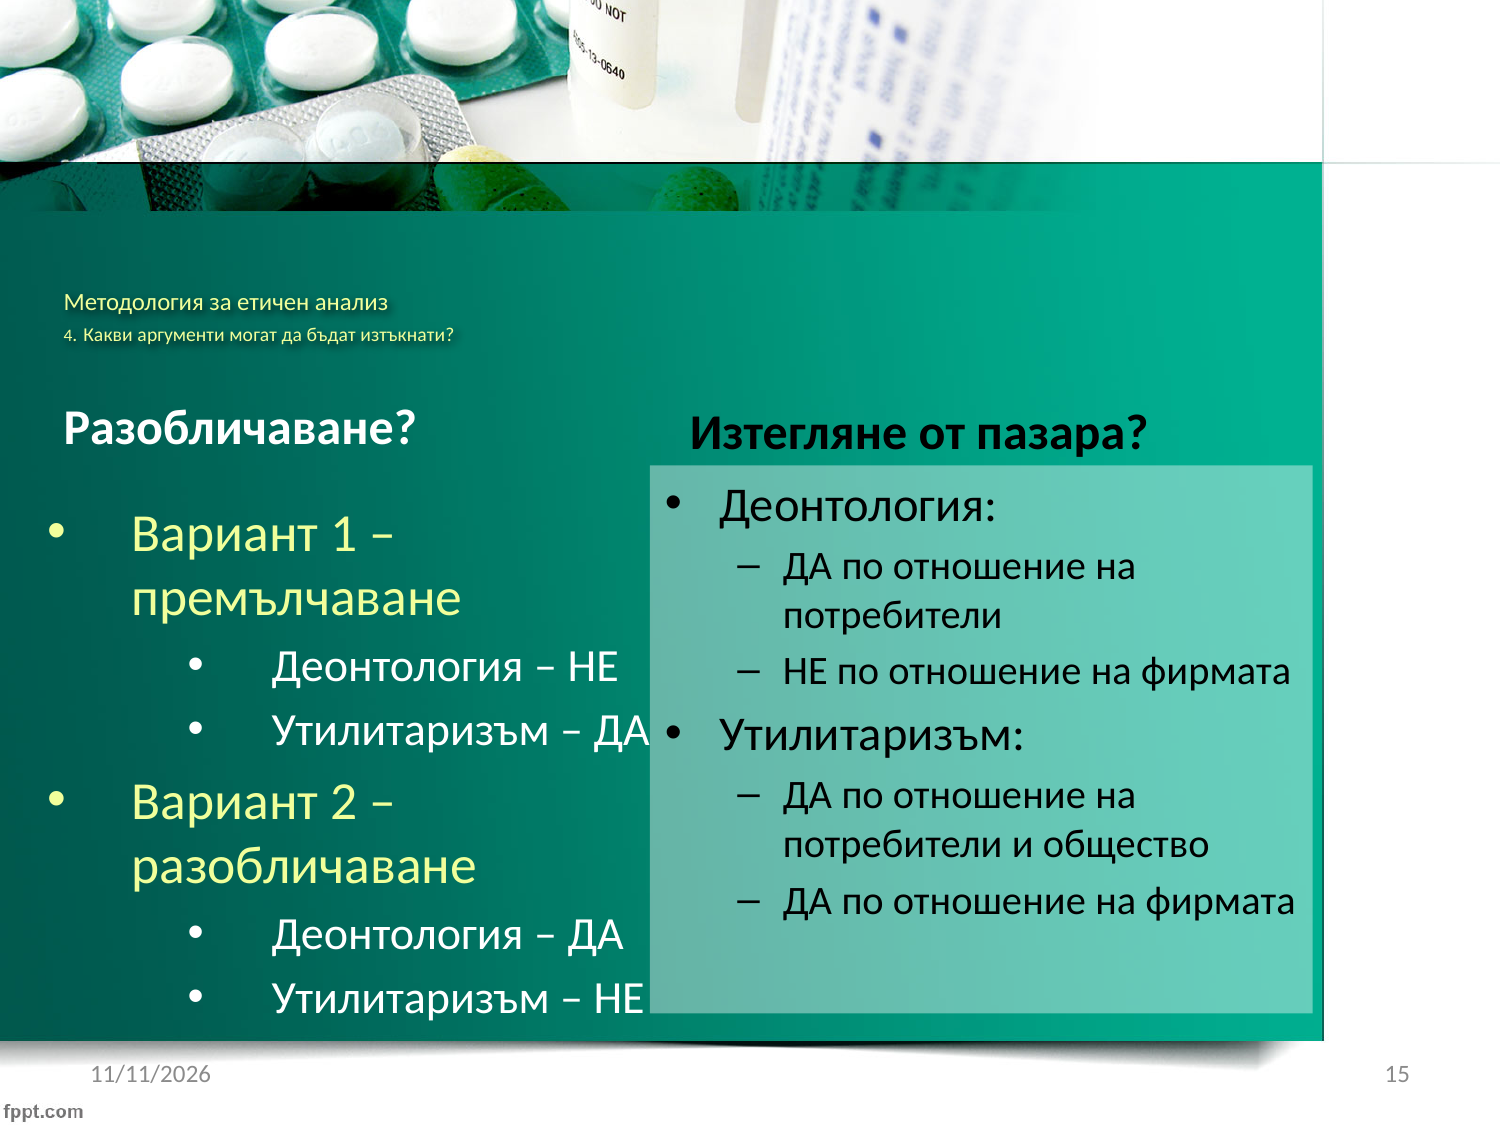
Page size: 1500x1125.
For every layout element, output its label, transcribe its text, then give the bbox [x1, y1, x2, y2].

slide_number 15 [1074, 1042, 1425, 1103]
picture [0, 0, 1500, 1125]
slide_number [75, 1042, 425, 1103]
list Изтегляне от пазара? [674, 387, 1176, 465]
list Деонтология: ДА по отношение на потребители НЕ по отношение на фирмата Утилитаризъм: ДА по отношение на потребители и общество ДА по отношение на фирмата [649, 465, 1313, 1014]
list Вариант 1 – премълчаване Деонтология – НЕ Утилитаризъм – ДА Вариант 2 – разобличаване Деонтология – ДА Утилитаризъм – НЕ [23, 490, 687, 1039]
title Методология за етичен анализ 4. Какви аргументи могат да бъдат изтъкнати? [48, 277, 1327, 388]
list Разобличаване? [48, 382, 500, 463]
